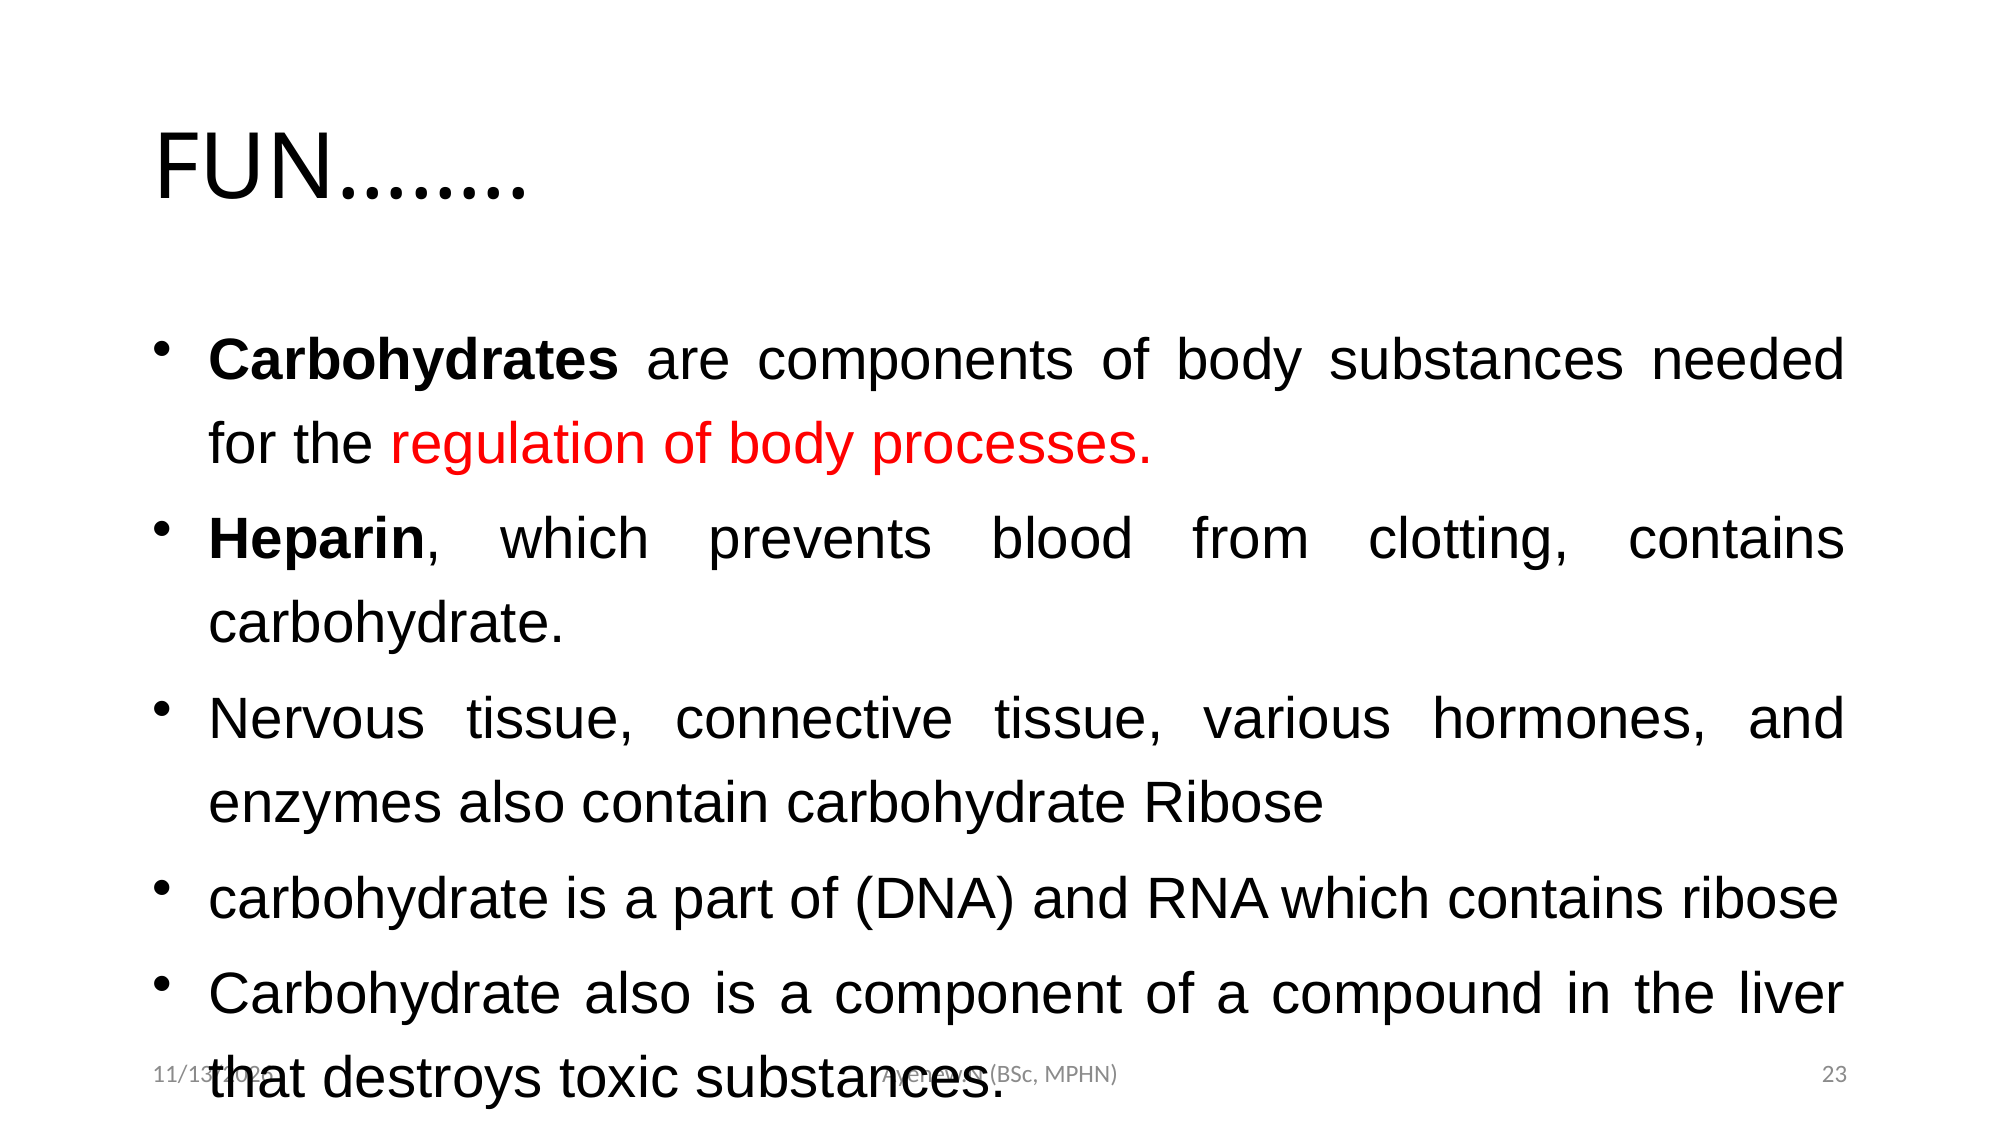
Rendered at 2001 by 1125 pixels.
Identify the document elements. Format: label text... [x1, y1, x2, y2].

title FUN…….. [137, 59, 1863, 278]
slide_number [137, 1042, 588, 1103]
footer Ayenew.N (BSc, MPHN) [662, 1042, 1338, 1103]
slide_number 23 [1412, 1042, 1863, 1103]
list Carbohydrates are components of body substances needed for the regulation of body processes. Heparin, which prevents blood from clotting, contains carbohydrate. Nervous tissue, connective tissue, various hormones, and enzymes also contain carbohydrate Ribose carbohydrate is a part of (DNA) and RNA which contains ribose Carbohydrate also is a component of a compound in the liver that destroys toxic substances. [137, 299, 1863, 1014]
